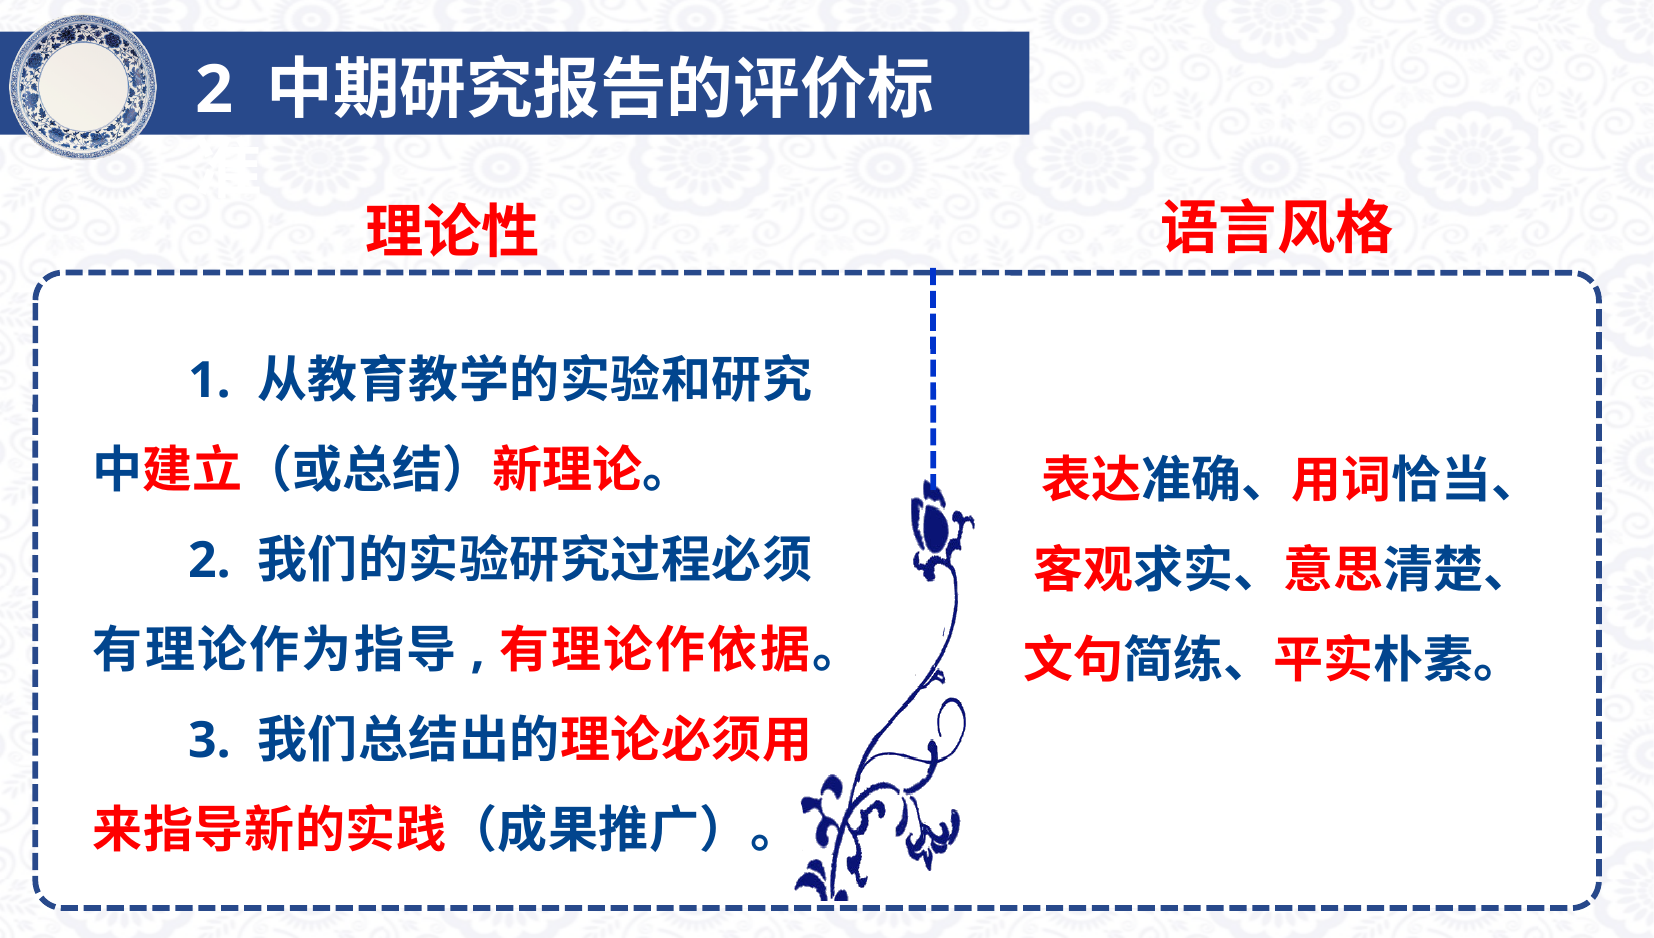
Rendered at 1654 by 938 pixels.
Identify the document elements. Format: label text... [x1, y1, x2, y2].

picture [0, 0, 1654, 938]
text_box 理论性 [350, 214, 555, 272]
text_box 1. 从教育教学的实验和研究中建立（或总结）新理论。 2. 我们的实验研究过程必须有理论作为指导,有理论作依据。 3. 我们总结出的理论必须用来指导新的实践（成果推广）。 [78, 310, 828, 865]
text_box 语言风格 [1146, 182, 1409, 267]
text_box [172, 30, 1032, 137]
text_box [35, 272, 1599, 909]
text_box 表达准确、用词恰当、 客观求实、意思清楚、 文句简练、平实朴素。 [1003, 409, 1563, 695]
text_box 2 中期研究报告的评价标准 [180, 38, 1015, 214]
